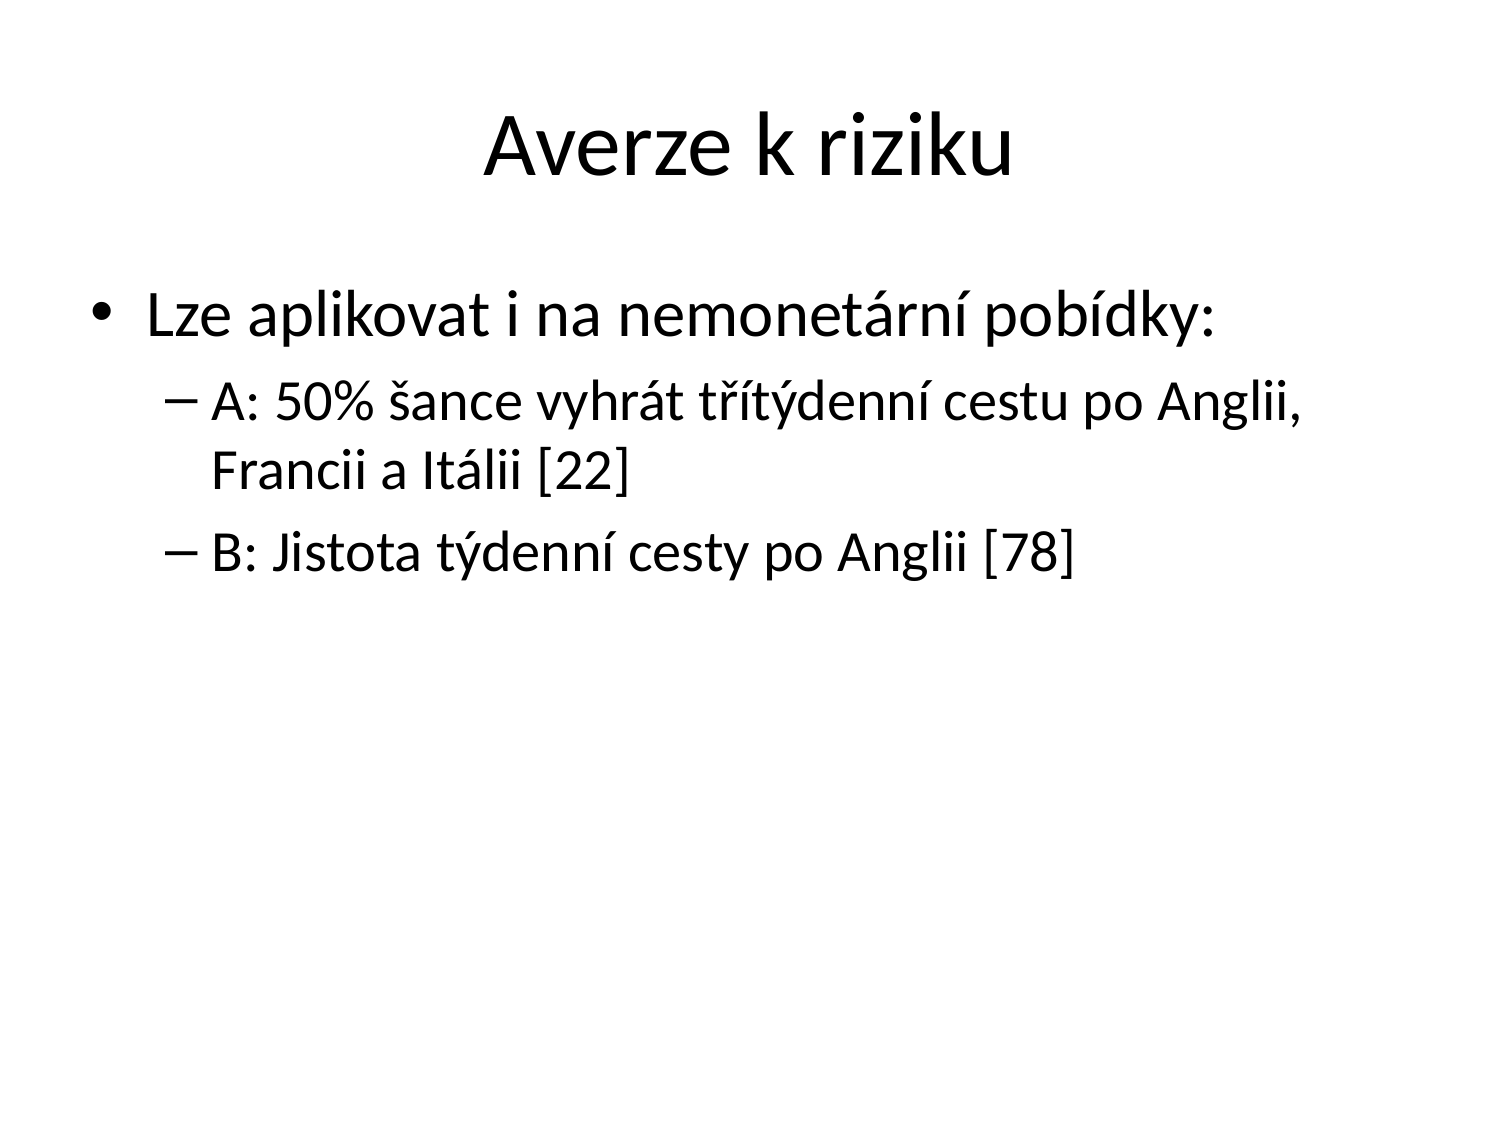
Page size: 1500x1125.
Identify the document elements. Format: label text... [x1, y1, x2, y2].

title Averze k riziku [75, 45, 1425, 233]
list Lze aplikovat i na nemonetární pobídky: A: 50% šance vyhrát třítýdenní cestu po Anglii, Francii a Itálii [22] B: Jistota týdenní cesty po Anglii [78] [75, 262, 1425, 1005]
